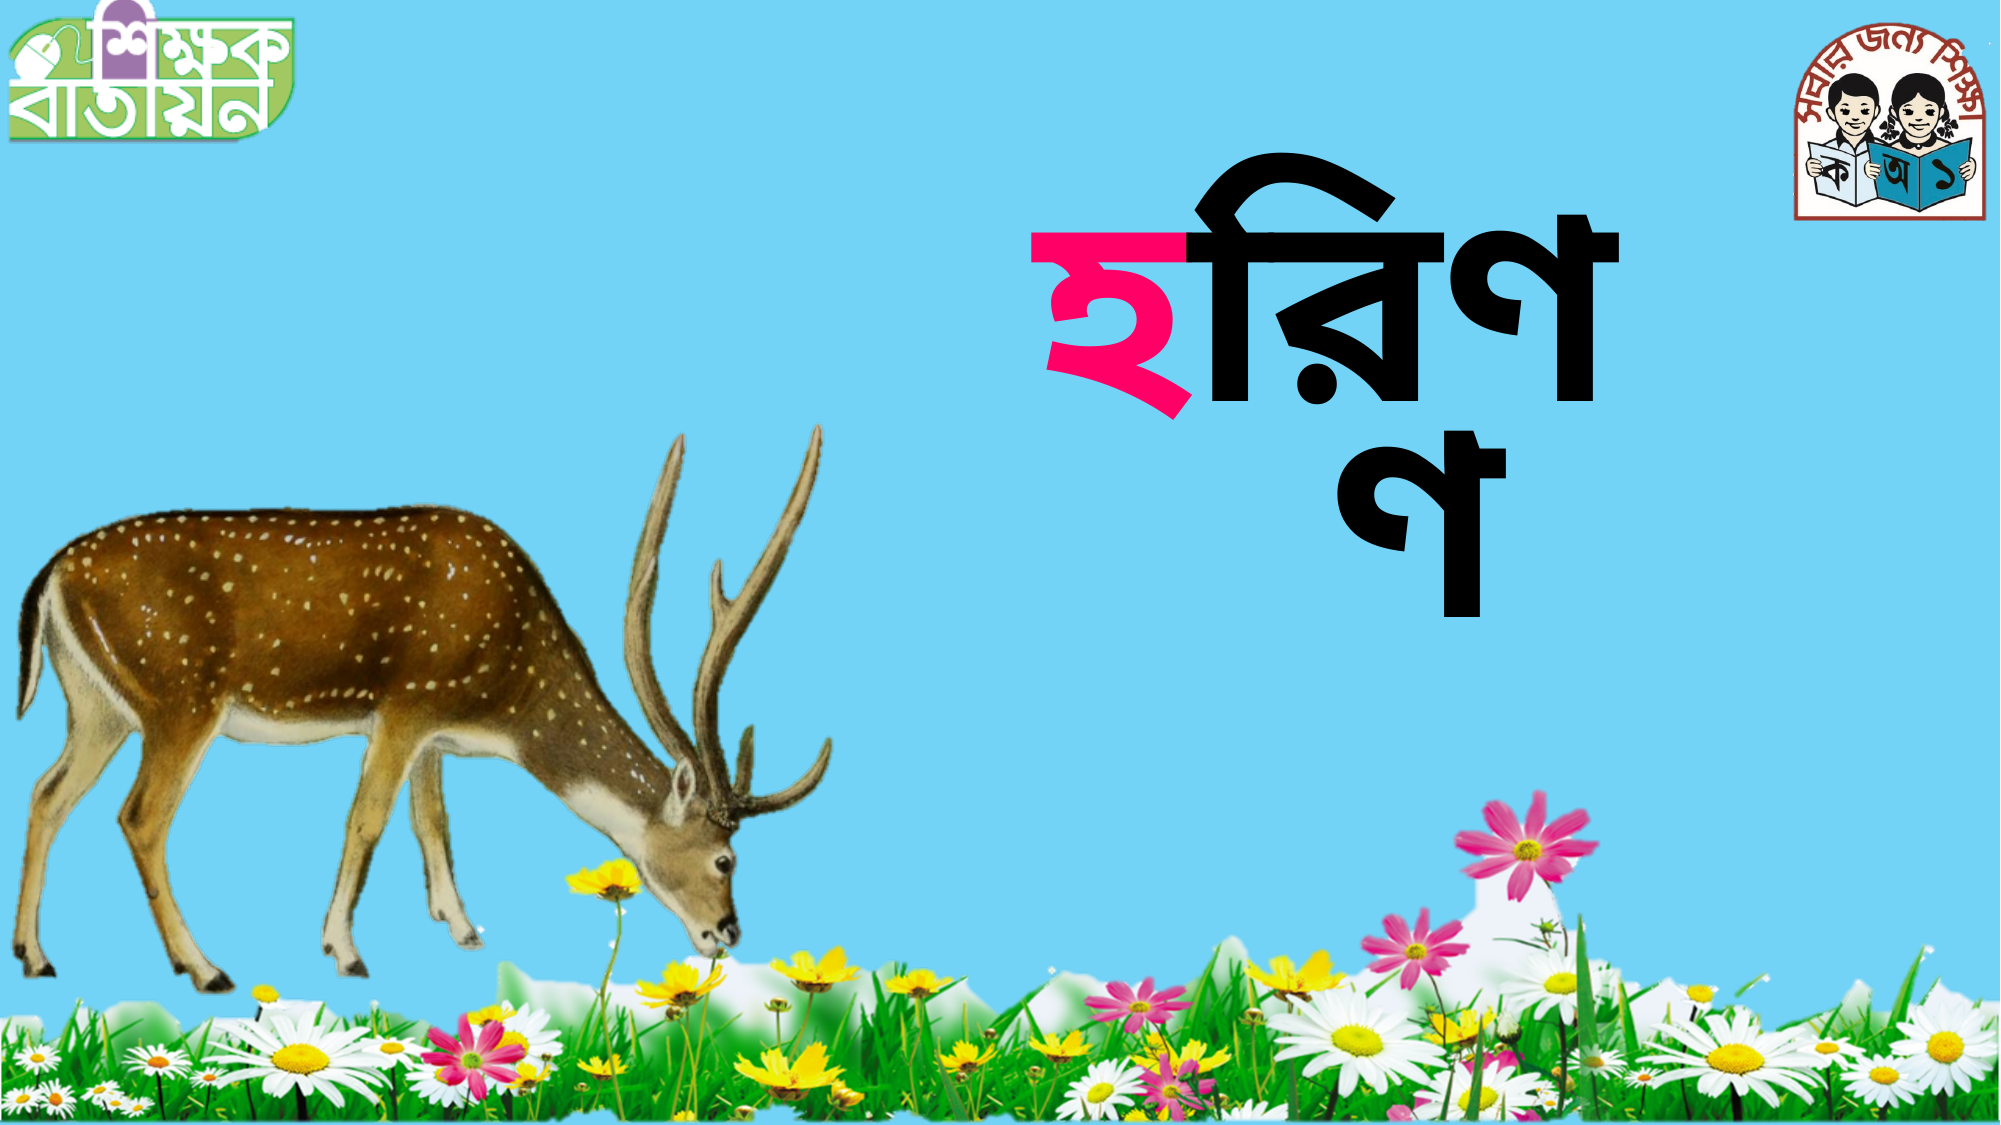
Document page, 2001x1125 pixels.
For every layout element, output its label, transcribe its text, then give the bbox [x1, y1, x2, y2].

text_box হরিণ [1019, 123, 1716, 464]
picture [0, 412, 2000, 1125]
picture [0, 0, 343, 177]
text_box ণ [1315, 339, 1536, 680]
picture [1790, 18, 2000, 224]
